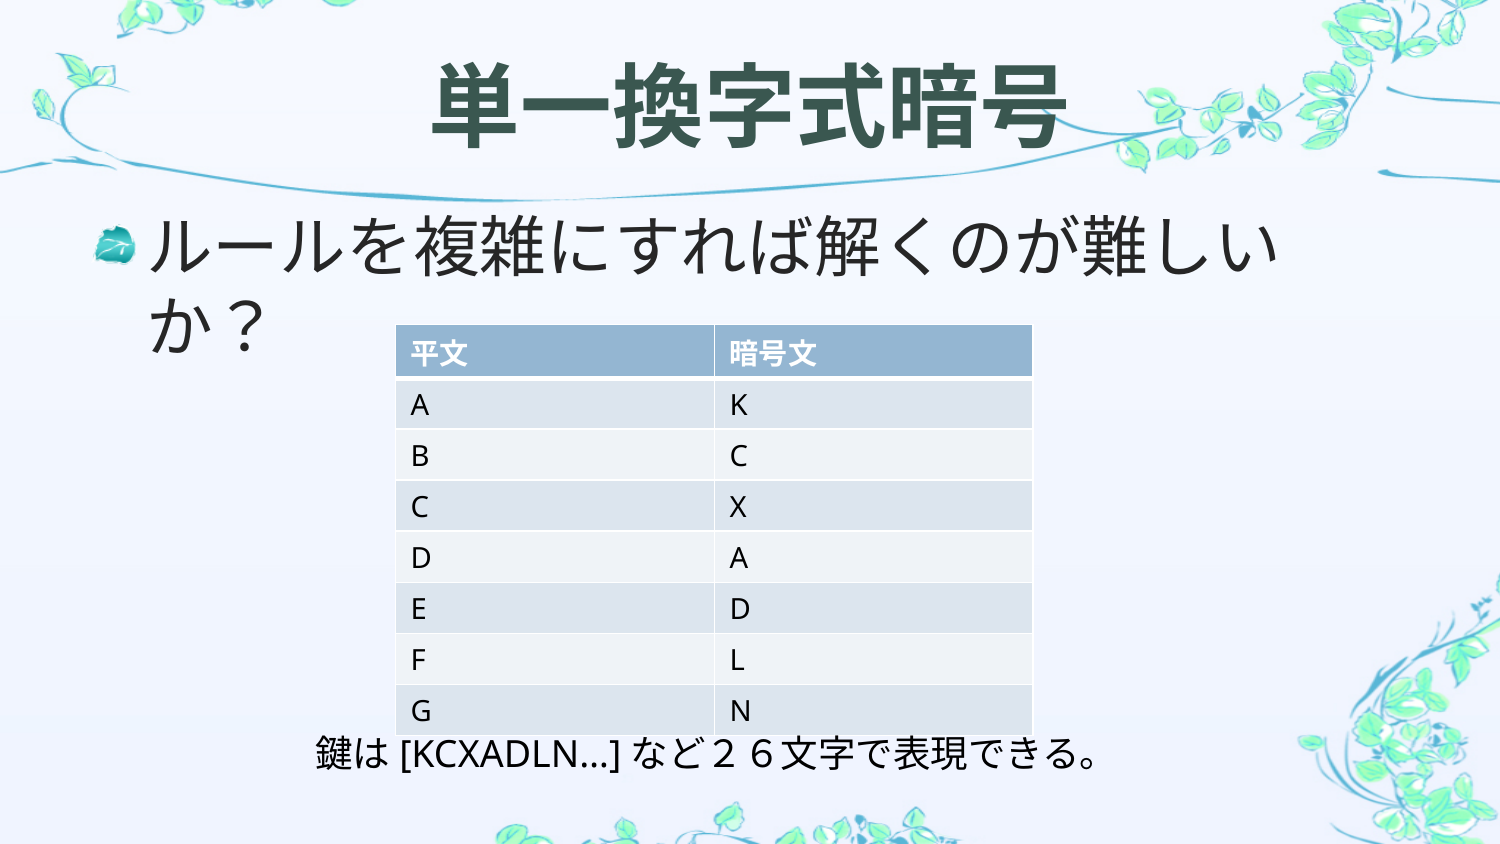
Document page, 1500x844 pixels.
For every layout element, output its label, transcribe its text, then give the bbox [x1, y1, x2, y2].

table_cell F [396, 634, 714, 684]
picture [0, 0, 1500, 844]
table_cell G [396, 685, 714, 723]
table_header 暗号文 [715, 325, 1032, 376]
table_header 平文 [396, 325, 714, 376]
table_cell K [715, 381, 1032, 428]
table_cell C [715, 430, 1032, 479]
table_cell X [715, 481, 1032, 530]
table_cell D [715, 583, 1032, 633]
table_cell A [396, 381, 714, 428]
table_cell D [396, 532, 714, 582]
table_cell E [396, 583, 714, 633]
title 単一換字式暗号 [75, 33, 1425, 175]
text_box 鍵は[KCXADLN…]など２６文字で表現できる。 [300, 723, 1133, 783]
table_cell B [396, 430, 714, 479]
list ルールを複雑にすれば解くのが難しいか？ [75, 196, 1425, 754]
table_cell N [715, 685, 1032, 723]
table_cell L [715, 634, 1032, 684]
table_cell A [715, 532, 1032, 582]
table_cell C [396, 481, 714, 530]
